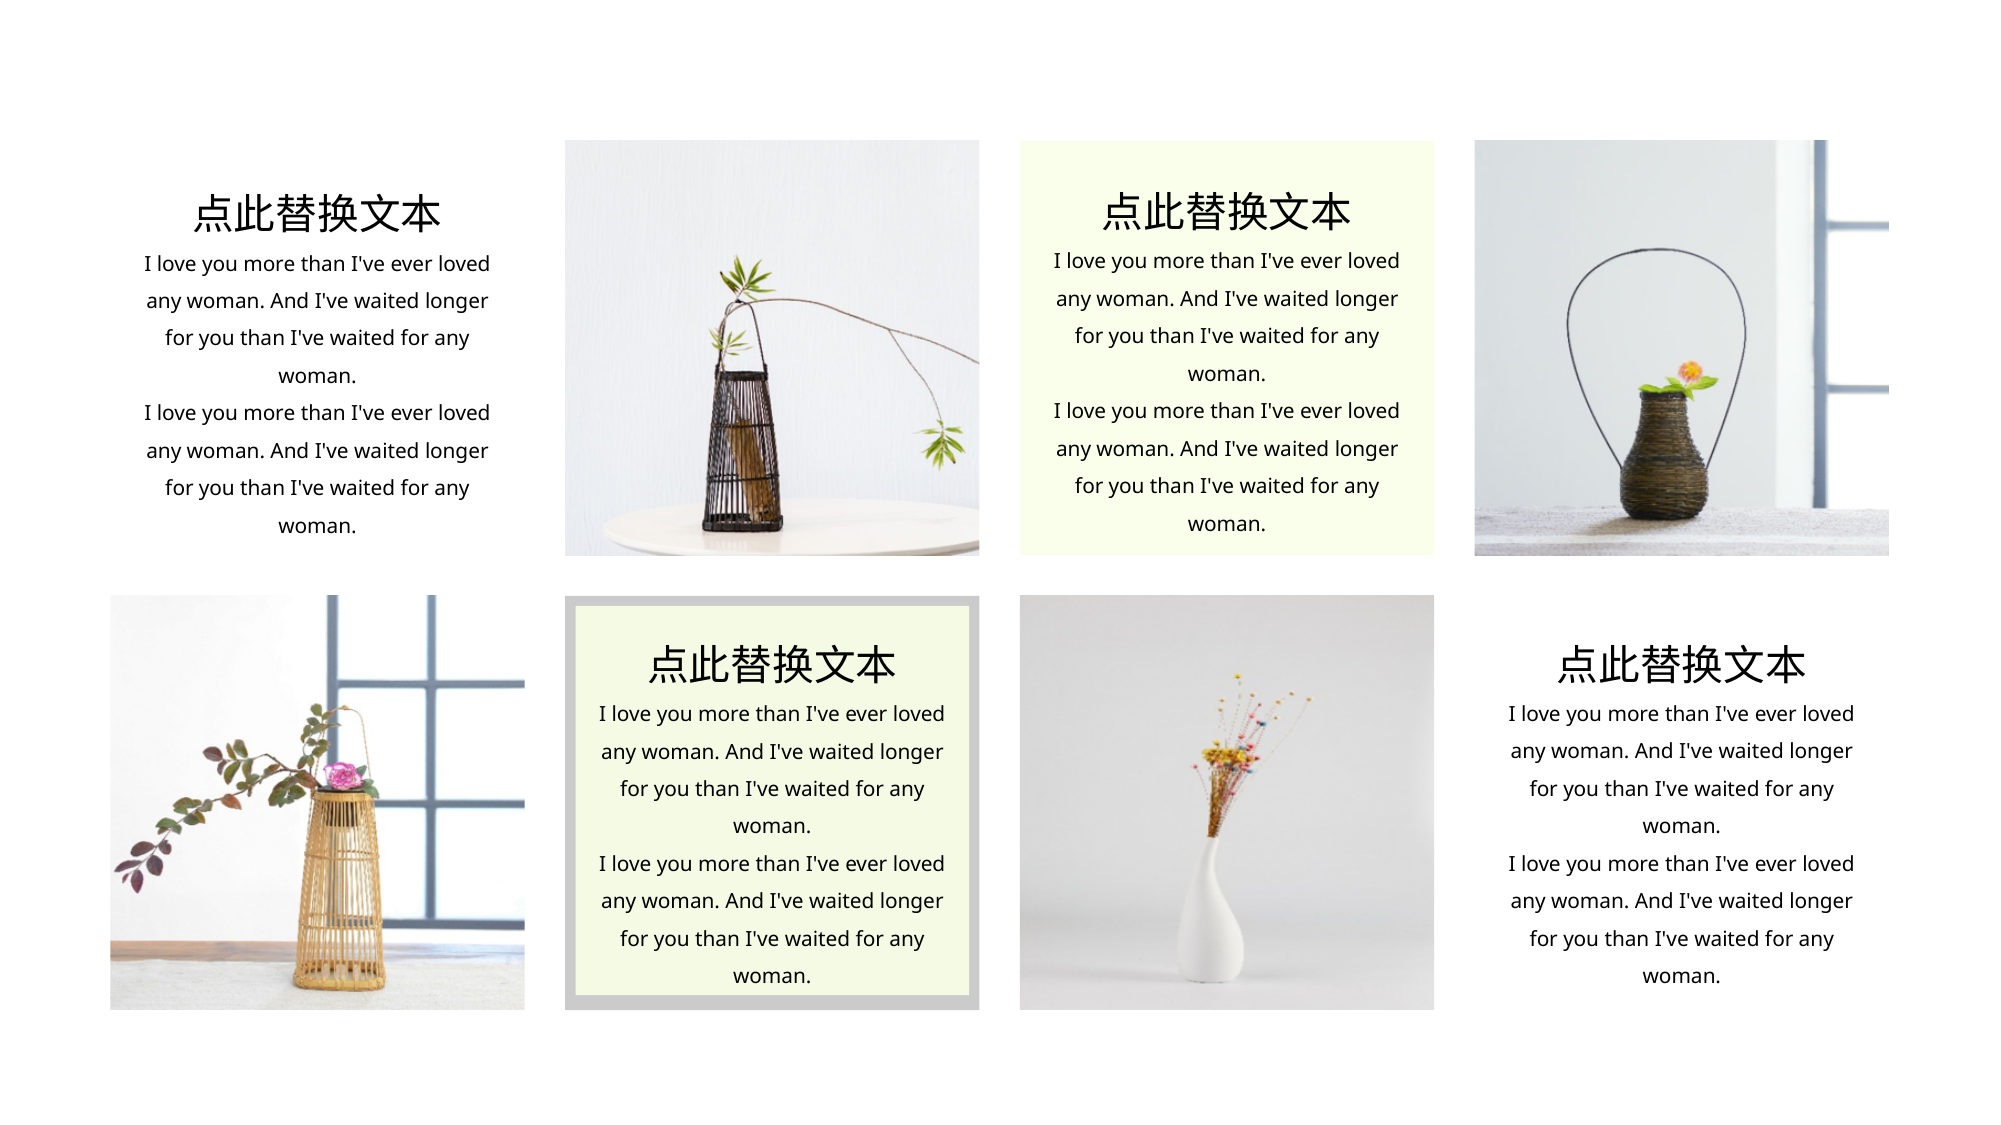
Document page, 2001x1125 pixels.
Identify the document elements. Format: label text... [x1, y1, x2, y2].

text_box [564, 595, 980, 1011]
text_box 点此替换文本 I love you more than I've ever loved any woman. And I've waited longer for you than I've waited for any woman. I love you more than I've ever loved any woman. And I've waited longer for you than I've waited for any woman. [575, 605, 970, 996]
text_box 点此替换文本 I love you more than I've ever loved any woman. And I've waited longer for you than I've waited for any woman. I love you more than I've ever loved any woman. And I've waited longer for you than I've waited for any woman. [1030, 153, 1424, 543]
text_box [1019, 595, 1435, 1011]
text_box [1474, 140, 1890, 556]
text_box 点此替换文本 I love you more than I've ever loved any woman. And I've waited longer for you than I've waited for any woman. I love you more than I've ever loved any woman. And I've waited longer for you than I've waited for any woman. [120, 155, 515, 545]
text_box [1019, 140, 1435, 556]
text_box [564, 140, 980, 556]
text_box 点此替换文本 I love you more than I've ever loved any woman. And I've waited longer for you than I've waited for any woman. I love you more than I've ever loved any woman. And I've waited longer for you than I've waited for any woman. [1484, 605, 1879, 996]
text_box [109, 595, 526, 1011]
